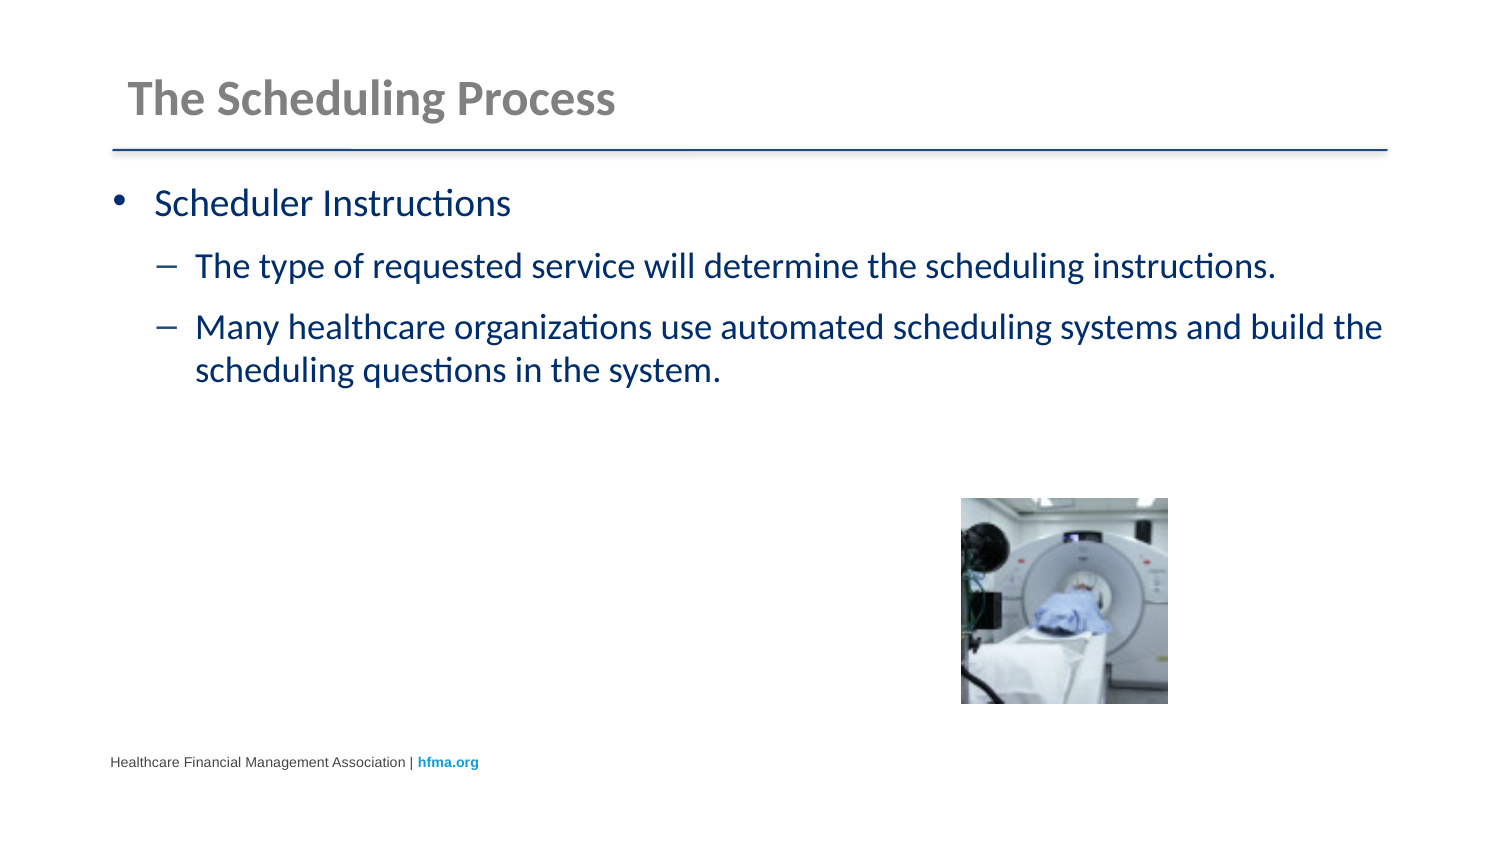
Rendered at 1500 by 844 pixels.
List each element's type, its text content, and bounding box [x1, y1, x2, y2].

list Scheduler Instructions The type of requested service will determine the scheduling instructions. Many healthcare organizations use automated scheduling systems and build the scheduling questions in the system. [112, 178, 1388, 732]
title The Scheduling Process [112, 0, 1388, 150]
picture [961, 497, 1168, 704]
